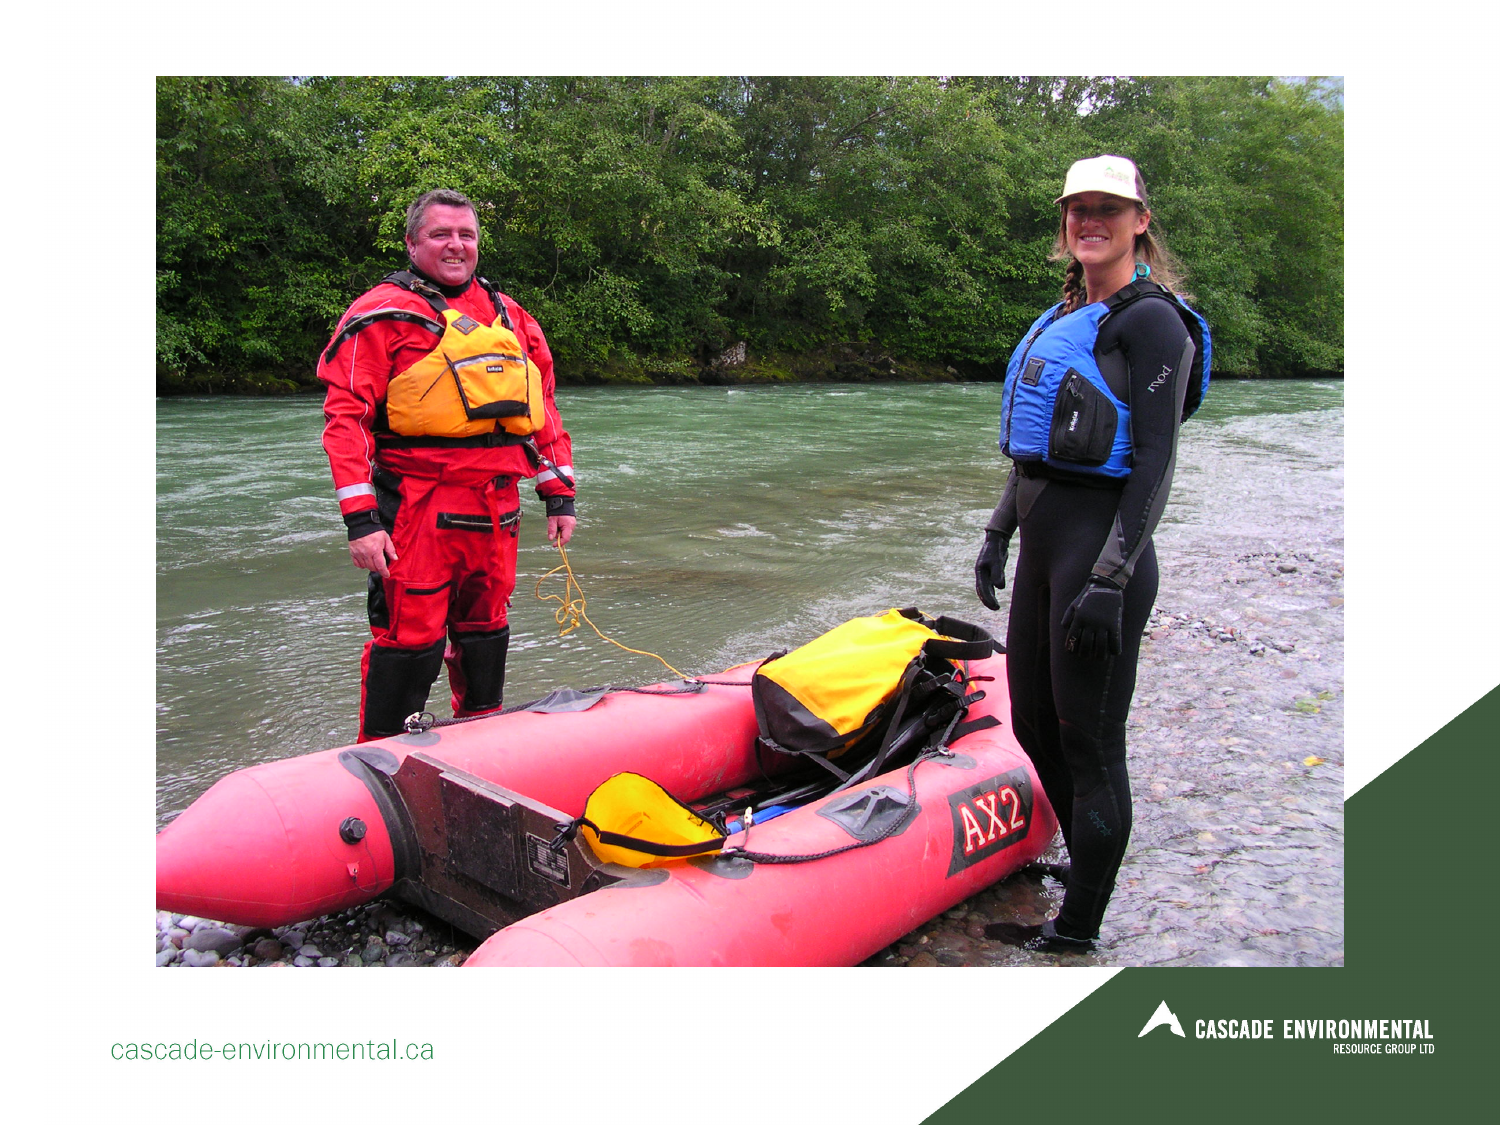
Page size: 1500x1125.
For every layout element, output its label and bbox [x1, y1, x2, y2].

picture [44, 0, 1500, 1125]
list [156, 76, 1344, 967]
